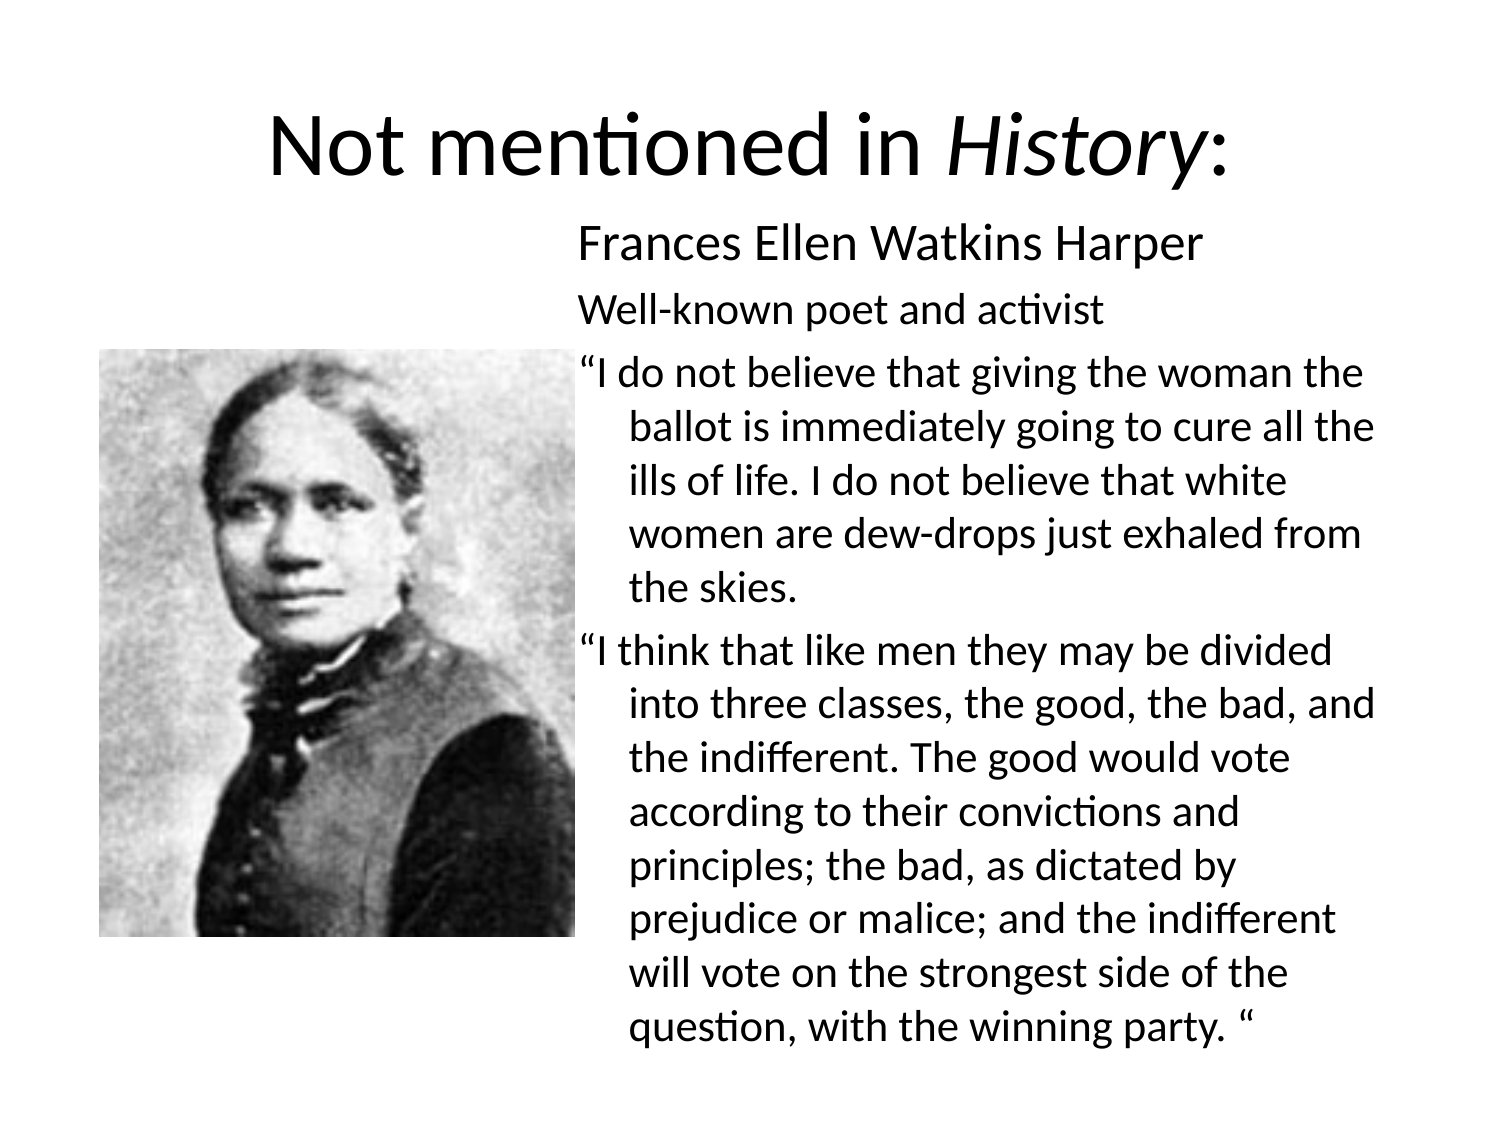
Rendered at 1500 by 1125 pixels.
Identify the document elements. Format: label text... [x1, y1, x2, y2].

title Not mentioned in History: [75, 45, 1425, 233]
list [99, 349, 576, 937]
list Frances Ellen Watkins Harper Well-known poet and activist “I do not believe that giving the woman the ballot is immediately going to cure all the ills of life. I do not believe that white women are dew-drops just exhaled from the skies. “I think that like men they may be divided into three classes, the good, the bad, and the indifferent. The good would vote according to their convictions and principles; the bad, as dictated by prejudice or malice; and the indifferent will vote on the strongest side of the question, with the winning party. “ [562, 200, 1425, 1075]
